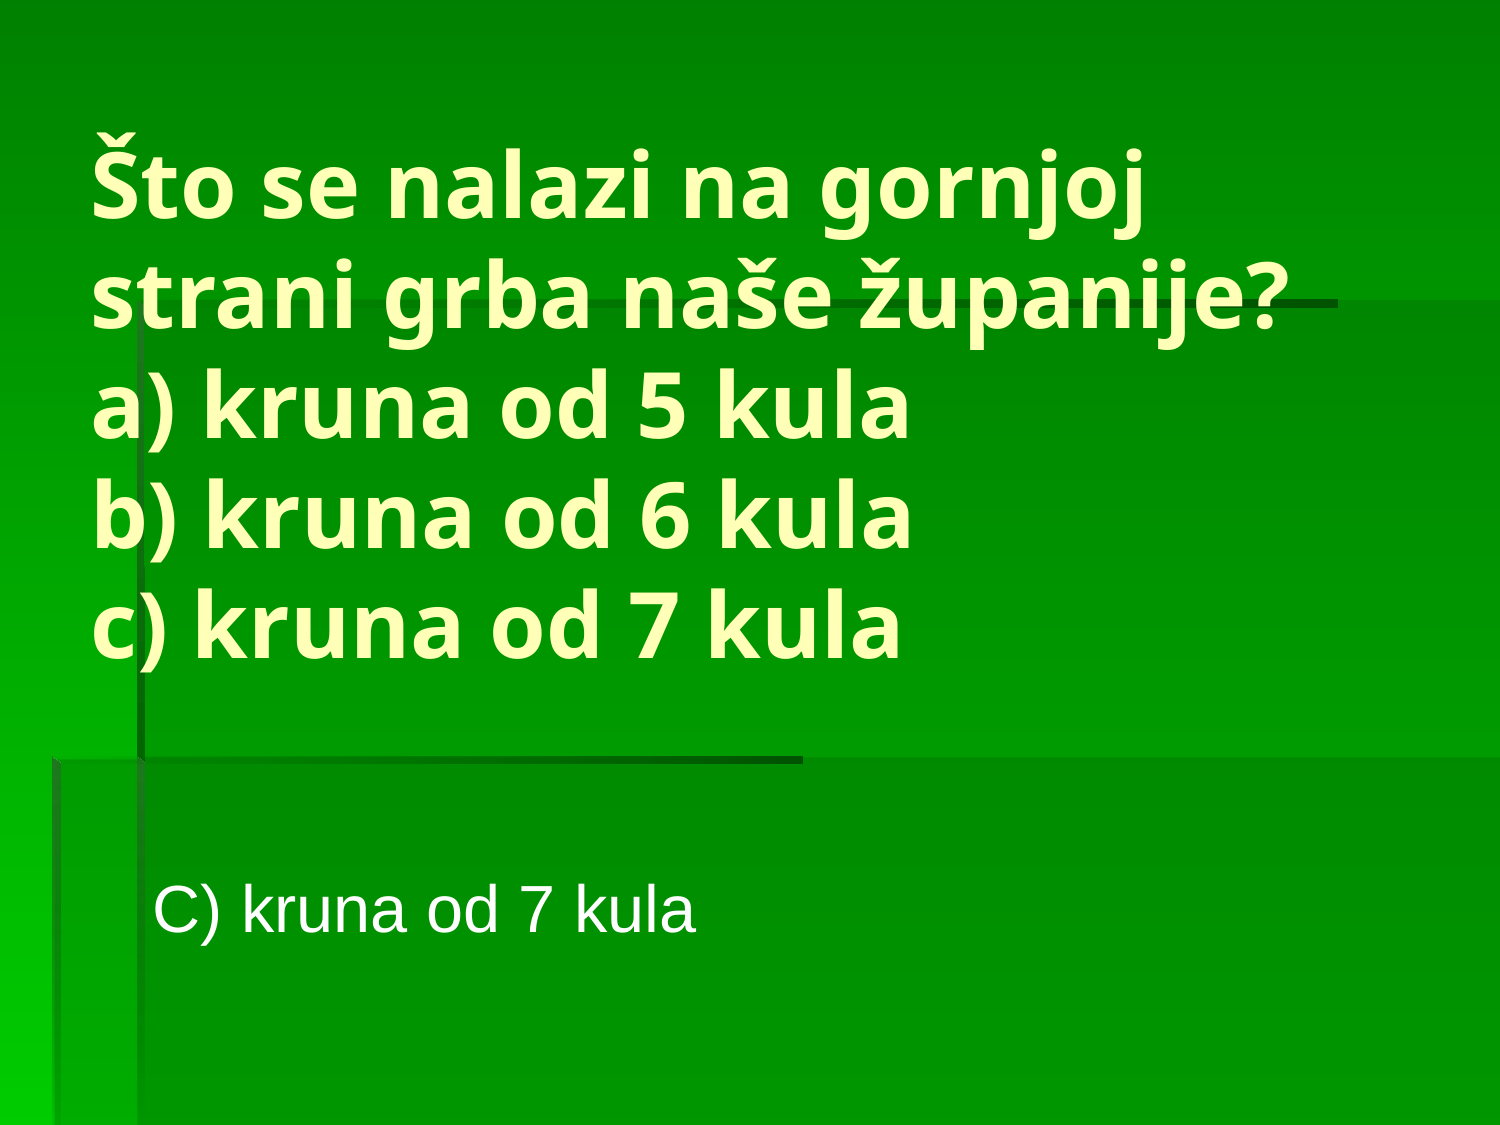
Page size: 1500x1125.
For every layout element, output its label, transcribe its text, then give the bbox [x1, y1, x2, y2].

list C) kruna od 7 kula [137, 857, 1451, 1000]
title Što se nalazi na gornjoj strani grba naše županije? a) kruna od 5 kula b) kruna od 6 kula c) kruna od 7 kula [75, 40, 1451, 764]
